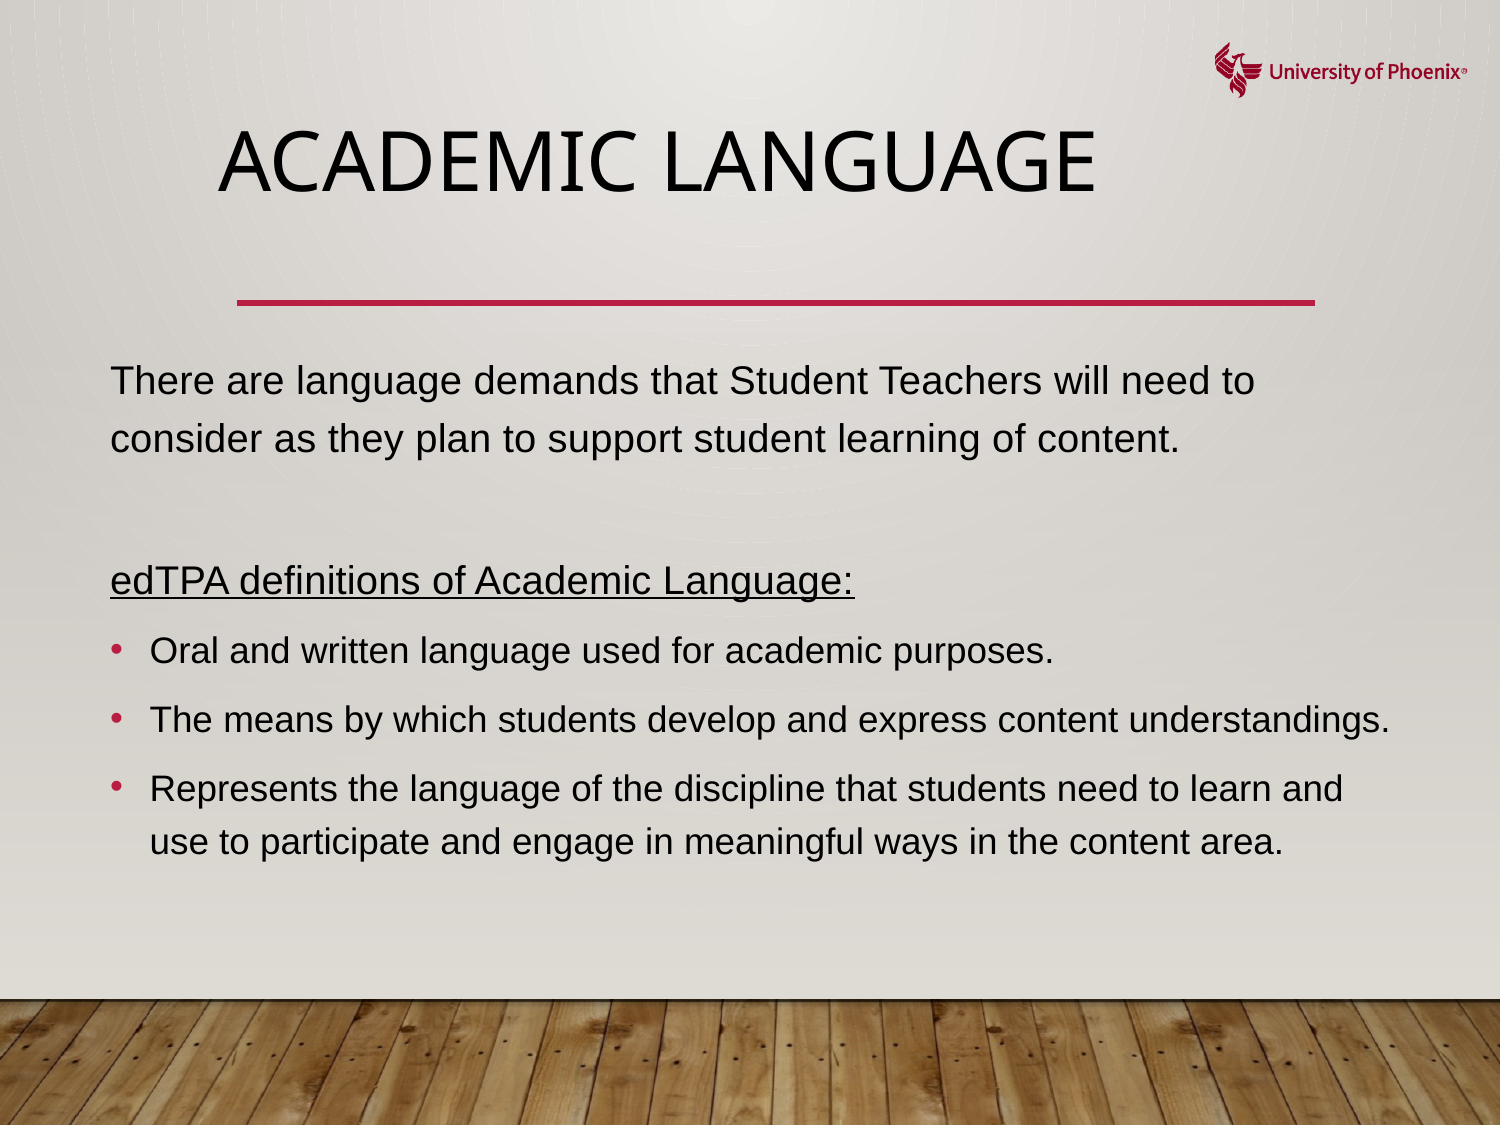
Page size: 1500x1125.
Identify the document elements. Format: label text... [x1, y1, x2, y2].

list There are language demands that Student Teachers will need to consider as they plan to support student learning of content. edTPA definitions of Academic Language: Oral and written language used for academic purposes. The means by which students develop and express content understandings. Represents the language of the discipline that students need to learn and use to participate and engage in meaningful ways in the content area. [95, 337, 1425, 912]
title Academic Language [99, 112, 1325, 275]
picture [1198, 25, 1485, 113]
picture [0, 999, 1500, 1125]
